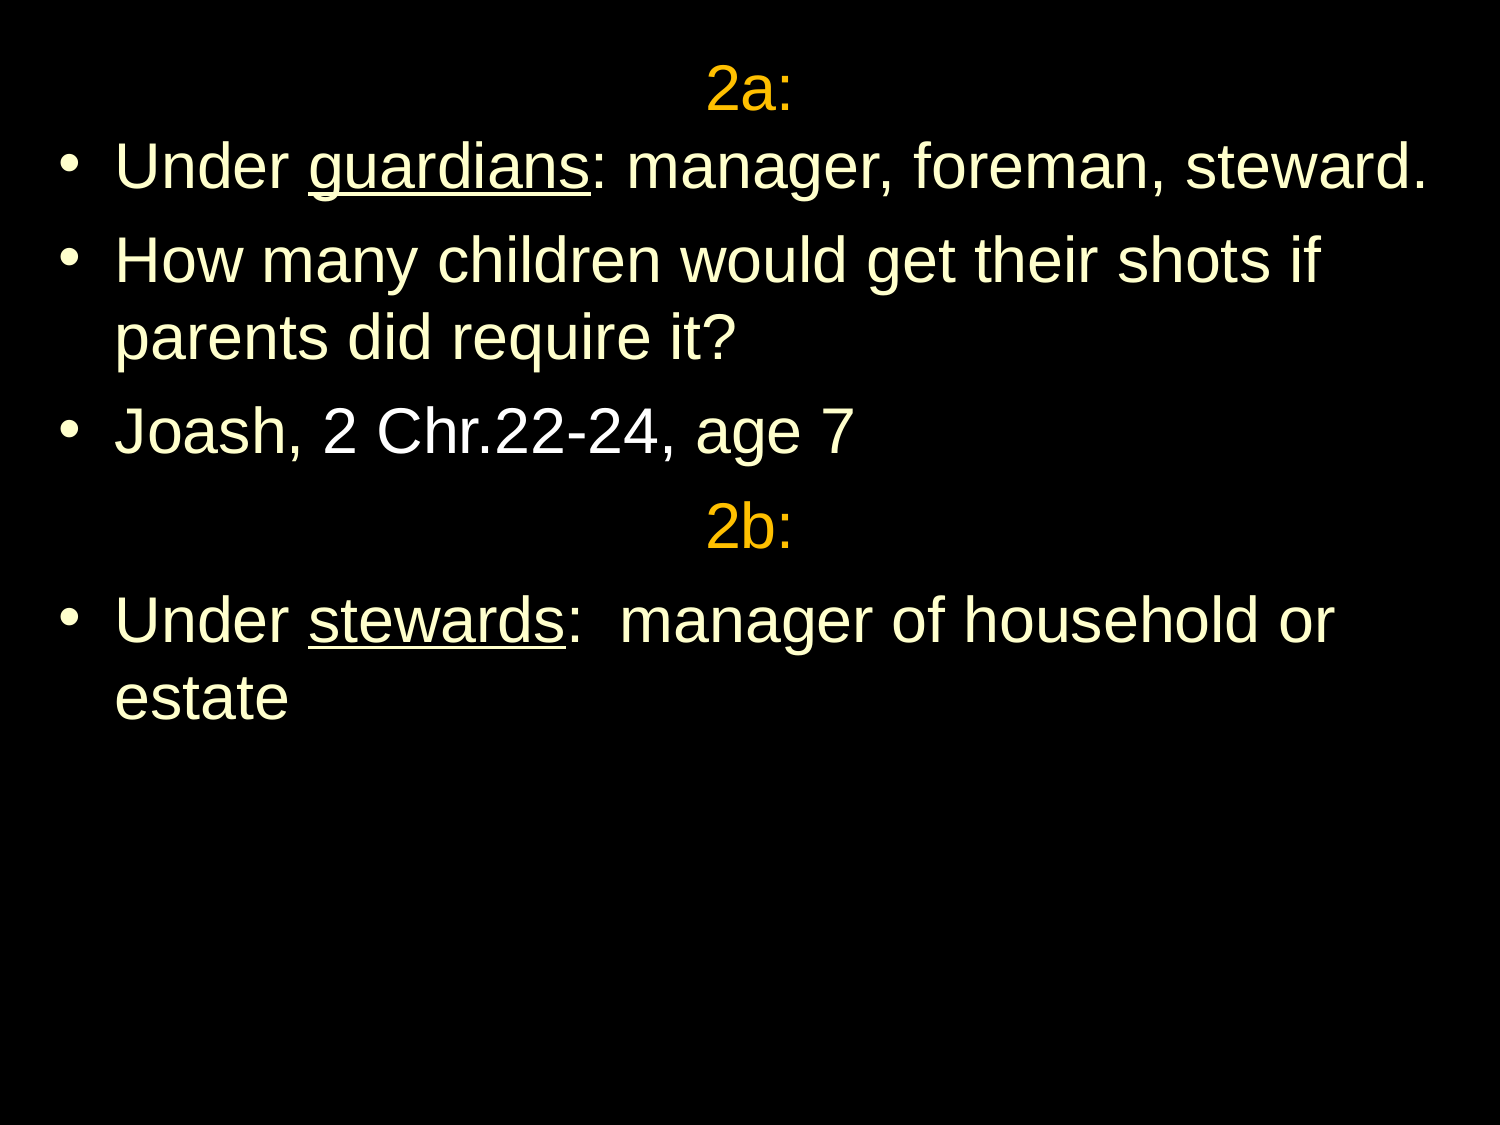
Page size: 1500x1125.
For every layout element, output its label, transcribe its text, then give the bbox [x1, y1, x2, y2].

list 2a: Under guardians: manager, foreman, steward. How many children would get their shots if parents did require it? Joash, 2 Chr.22-24, age 7 2b: Under stewards: manager of household or estate [43, 38, 1457, 1067]
